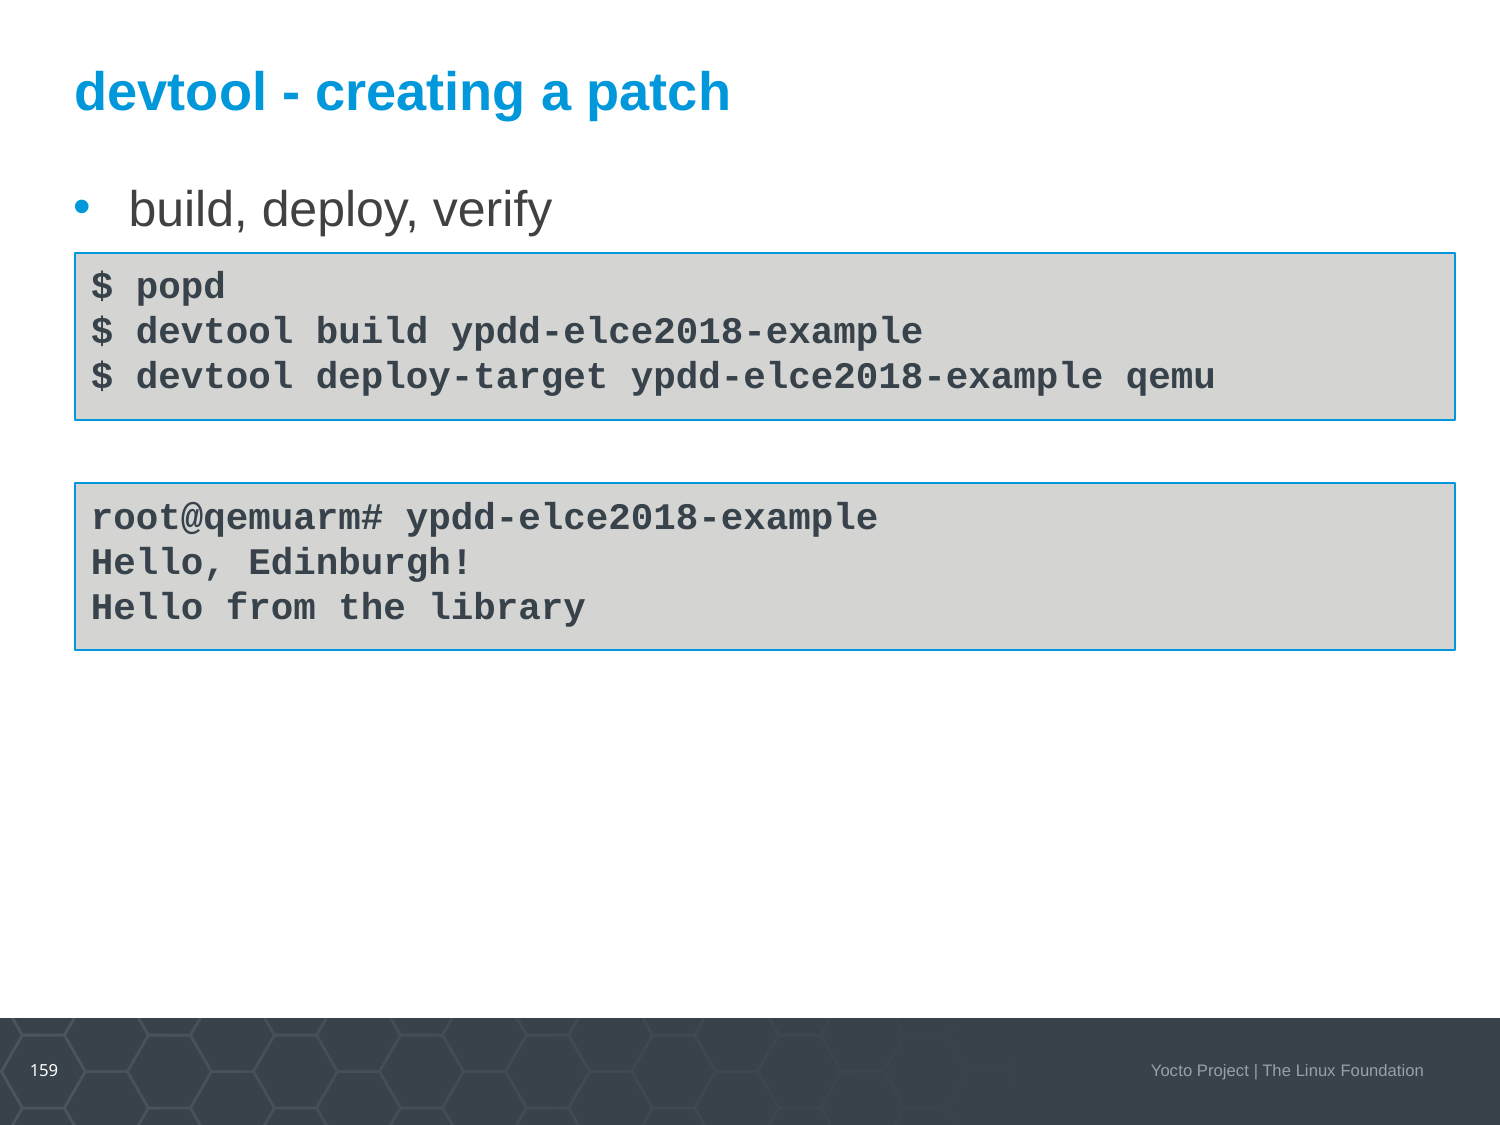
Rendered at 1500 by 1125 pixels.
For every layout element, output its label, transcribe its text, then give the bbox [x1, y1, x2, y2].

text_box $ popd $ devtool build ypdd-elce2018-example $ devtool deploy-target ypdd-elce2018-example qemu [75, 253, 1455, 420]
text_box devtool - creating a patch [74, 67, 1424, 213]
text_box root@qemuarm# ypdd-elce2018-example Hello, Edinburgh! Hello from the library [75, 483, 1455, 651]
picture [0, 0, 1500, 1125]
text_box build, deploy, verify [72, 176, 1422, 345]
